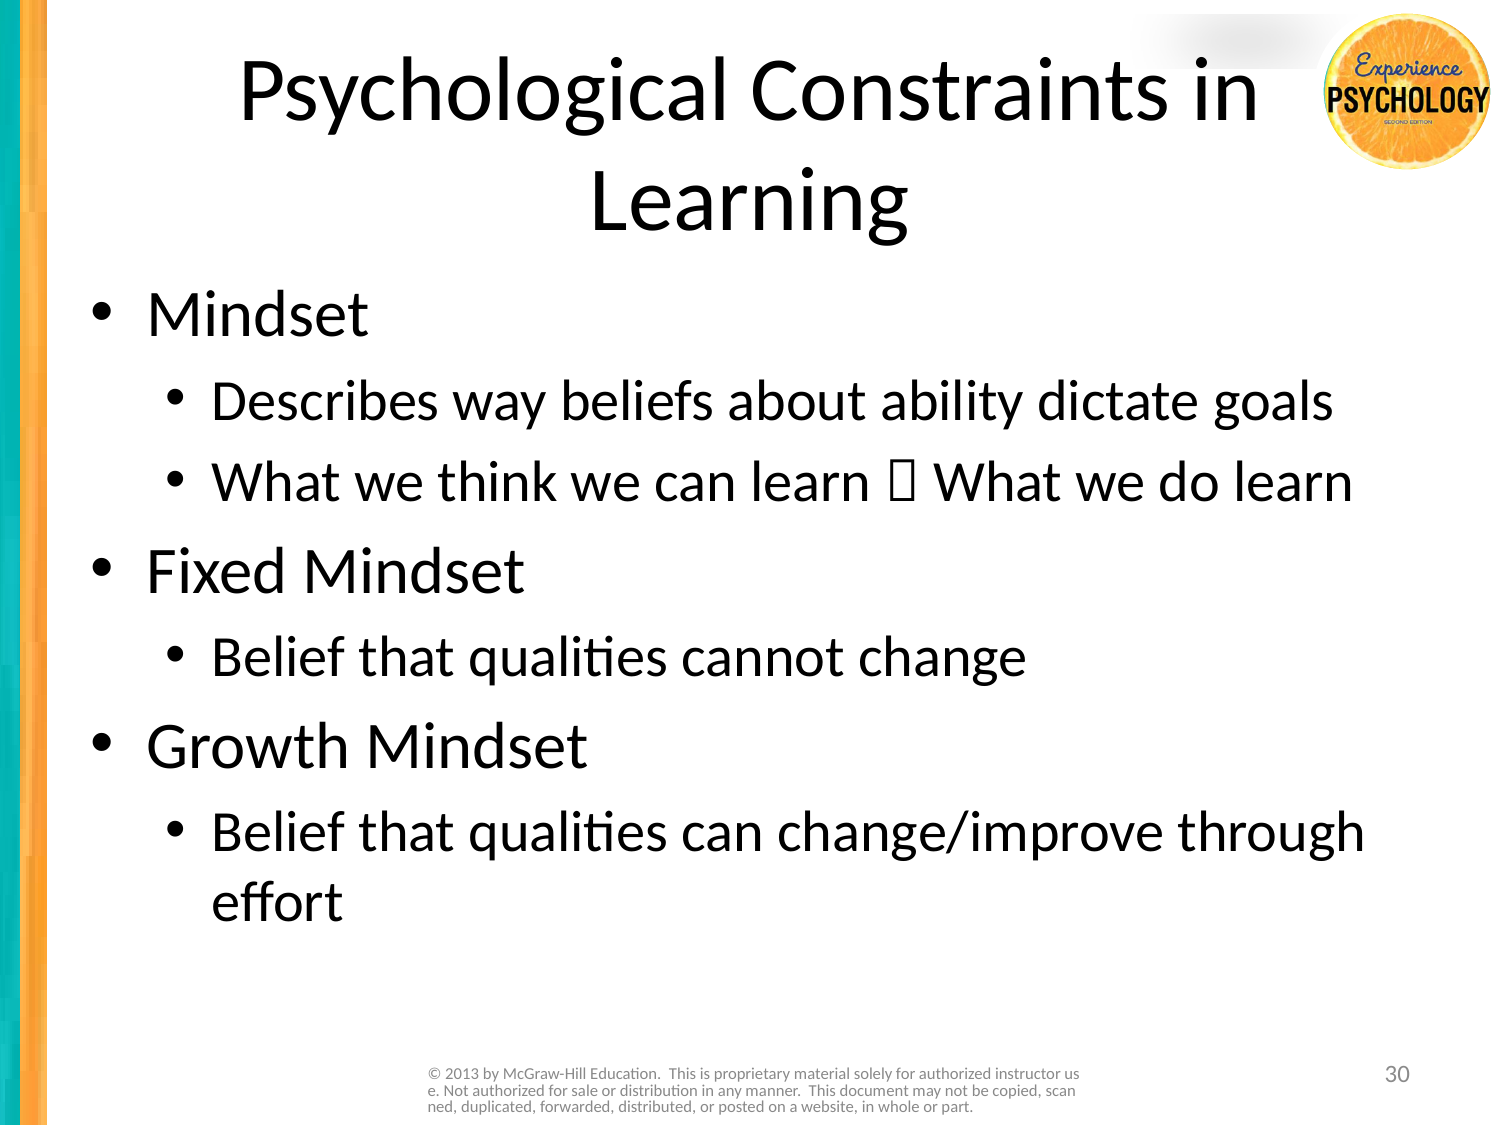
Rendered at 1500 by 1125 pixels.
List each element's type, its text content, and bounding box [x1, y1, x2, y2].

list Mindset Describes way beliefs about ability dictate goals What we think we can learn  What we do learn Fixed Mindset Belief that qualities cannot change Growth Mindset Belief that qualities can change/improve through effort [75, 262, 1425, 1005]
title Psychological Constraints in Learning [75, 45, 1425, 233]
picture [1341, 14, 1490, 167]
picture [0, 0, 47, 1125]
footer © 2013 by McGraw-Hill Education. This is proprietary material solely for authorized instructor use. Not authorized for sale or distribution in any manner. This document may not be copied, scanned, duplicated, forwarded, distributed, or posted on a website, in whole or part. [412, 1042, 1074, 1103]
slide_number 30 [1074, 1042, 1425, 1103]
